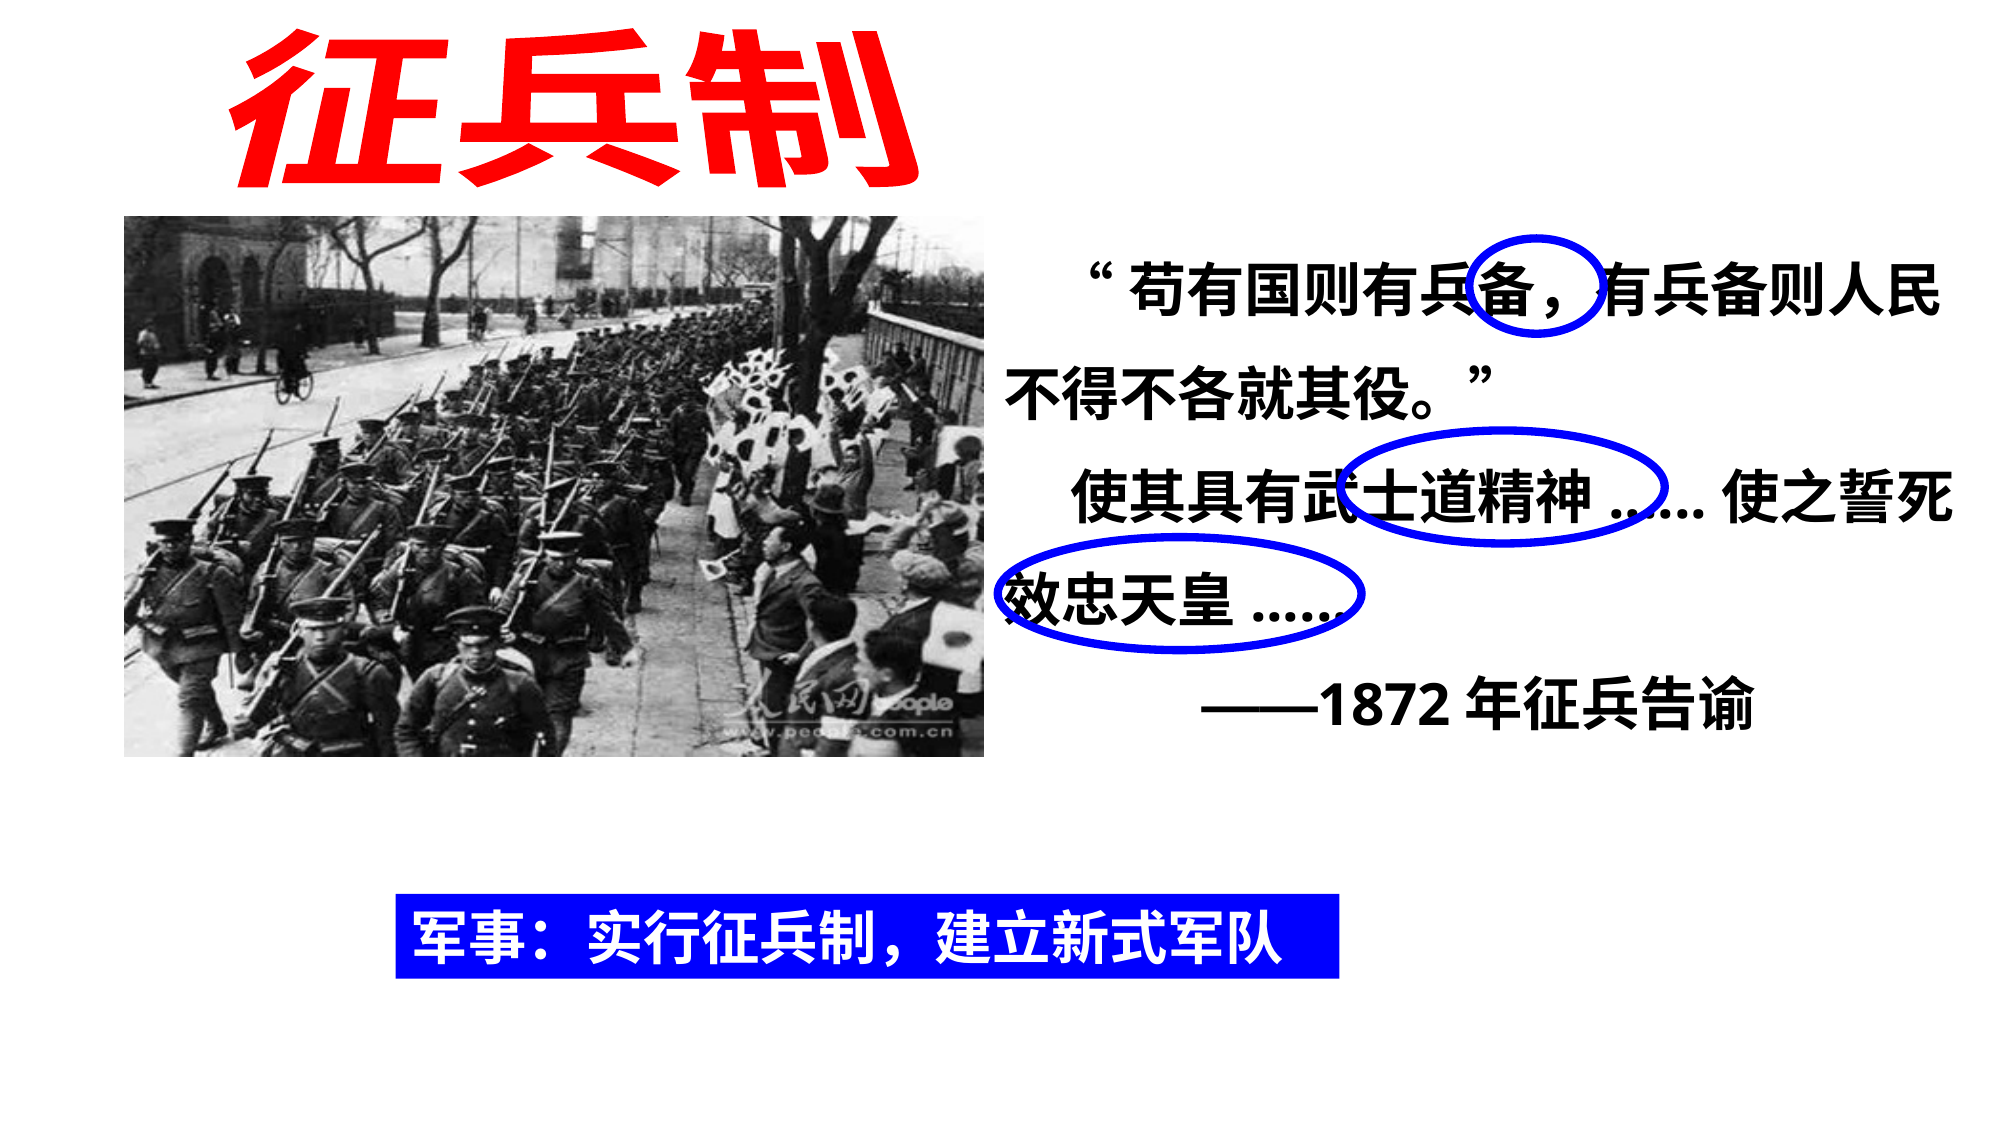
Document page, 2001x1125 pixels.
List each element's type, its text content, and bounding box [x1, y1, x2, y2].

text_box “苟有国则有兵备，有兵备则人民不得不各就其役。” 使其具有武士道精神......使之誓死效忠天皇...... ——1872年征兵告谕 [988, 212, 1974, 745]
text_box [996, 536, 1363, 652]
text_box [1468, 237, 1605, 335]
text_box [1339, 429, 1666, 545]
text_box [124, 28, 984, 757]
text_box 军事：实行征兵制，建立新式军队 [395, 893, 1340, 979]
